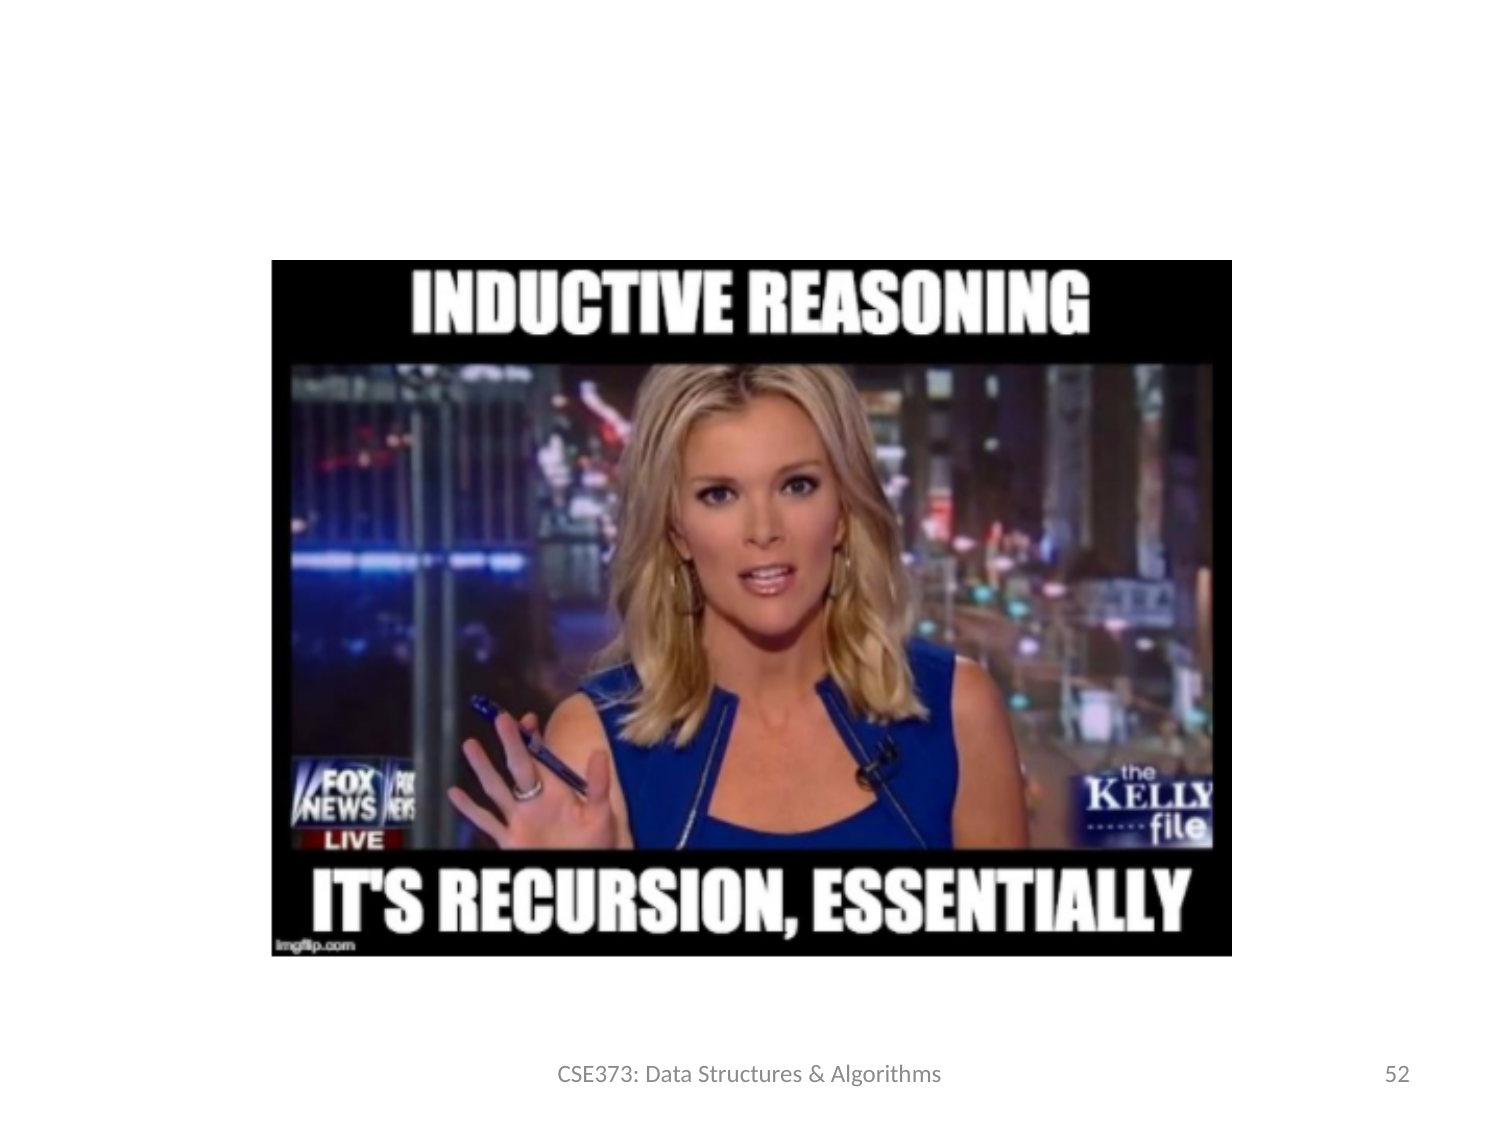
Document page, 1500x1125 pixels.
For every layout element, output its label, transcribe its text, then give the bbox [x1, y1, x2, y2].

picture [266, 260, 1232, 959]
footer CSE373: Data Structures & Algorithms [512, 1042, 988, 1103]
slide_number 52 [1074, 1042, 1425, 1103]
